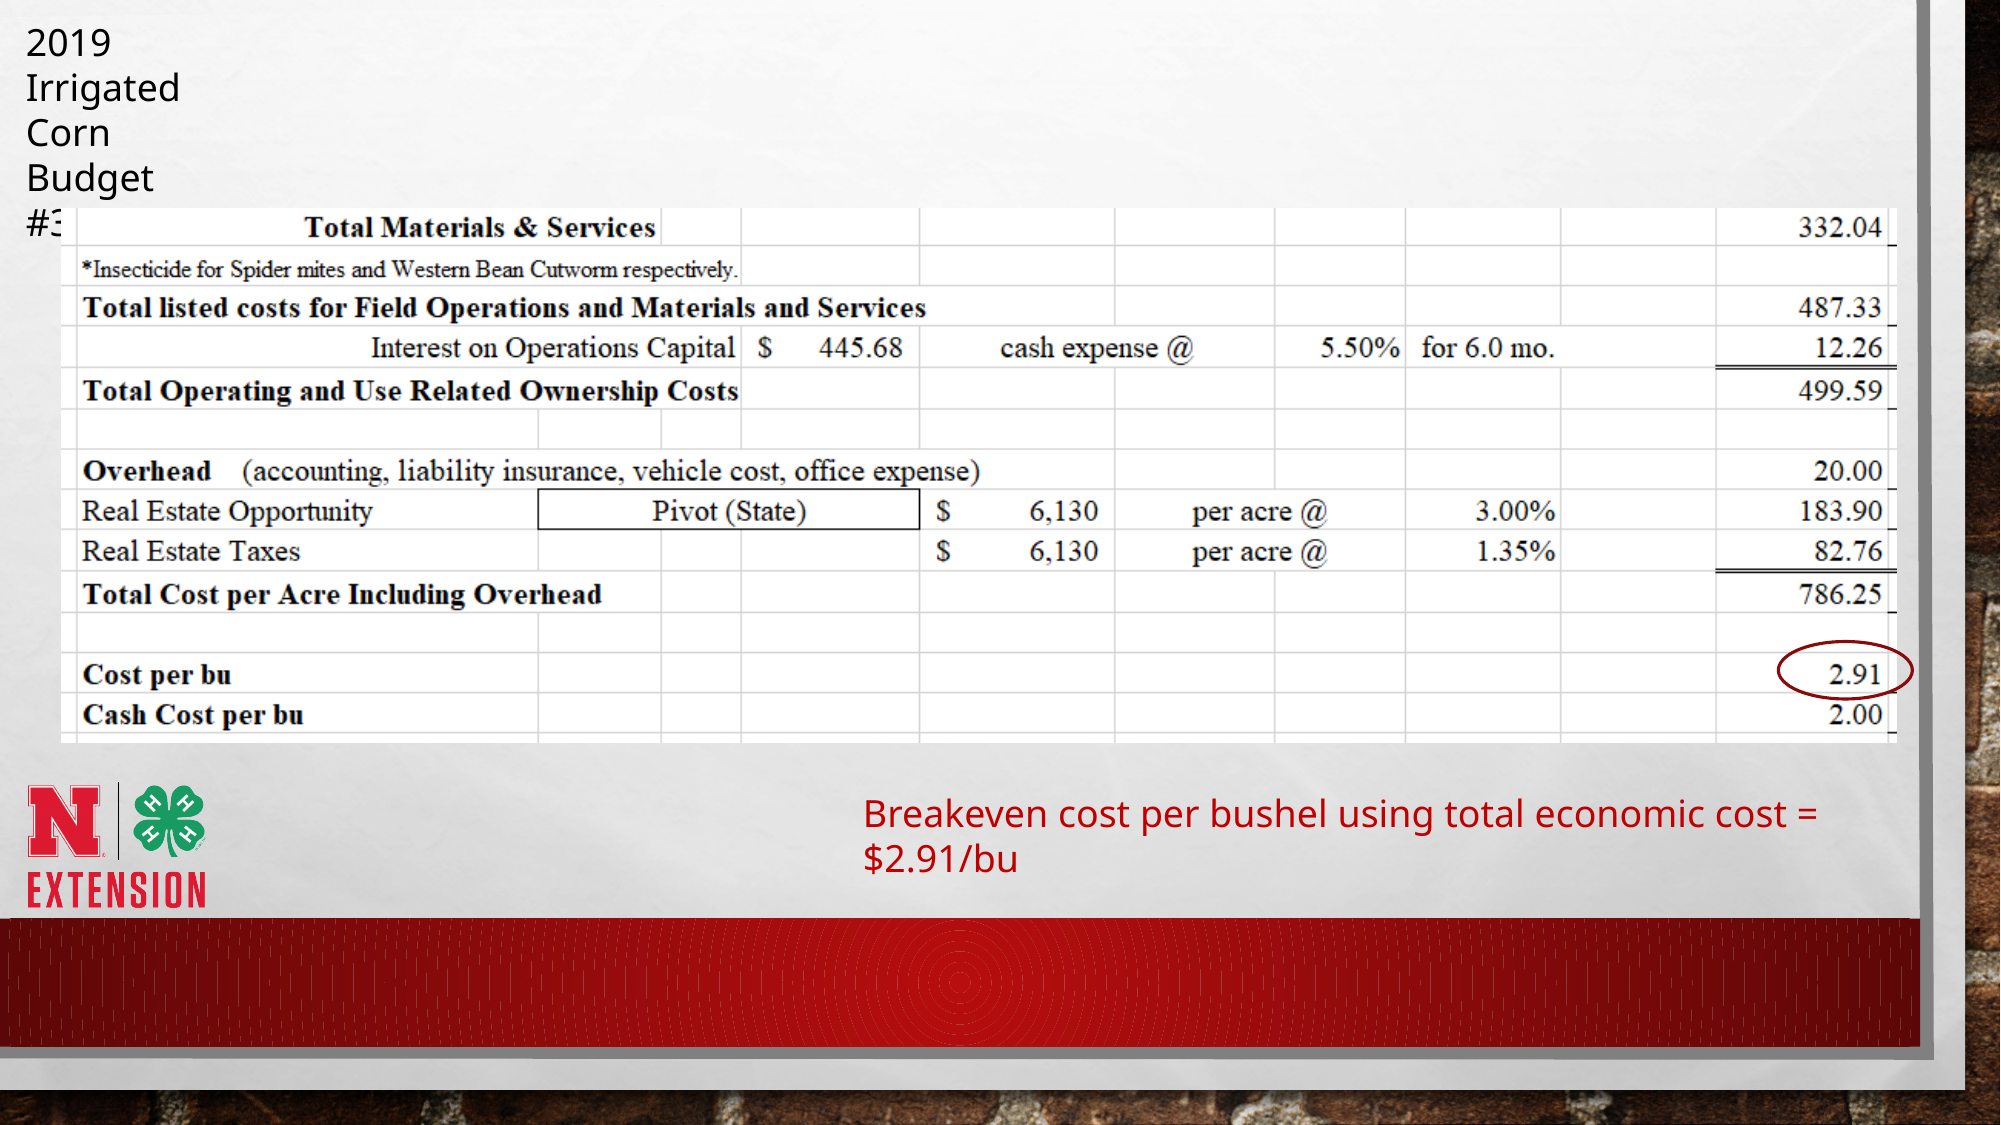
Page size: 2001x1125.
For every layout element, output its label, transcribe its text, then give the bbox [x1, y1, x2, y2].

picture [0, 0, 2000, 1125]
picture [28, 782, 206, 909]
text_box 2019 Irrigated Corn Budget #32 [11, 12, 224, 252]
picture [61, 208, 1897, 743]
text_box [1897, 650, 1914, 691]
text_box Breakeven cost per bushel using total economic cost = $2.91/bu [848, 782, 1913, 888]
